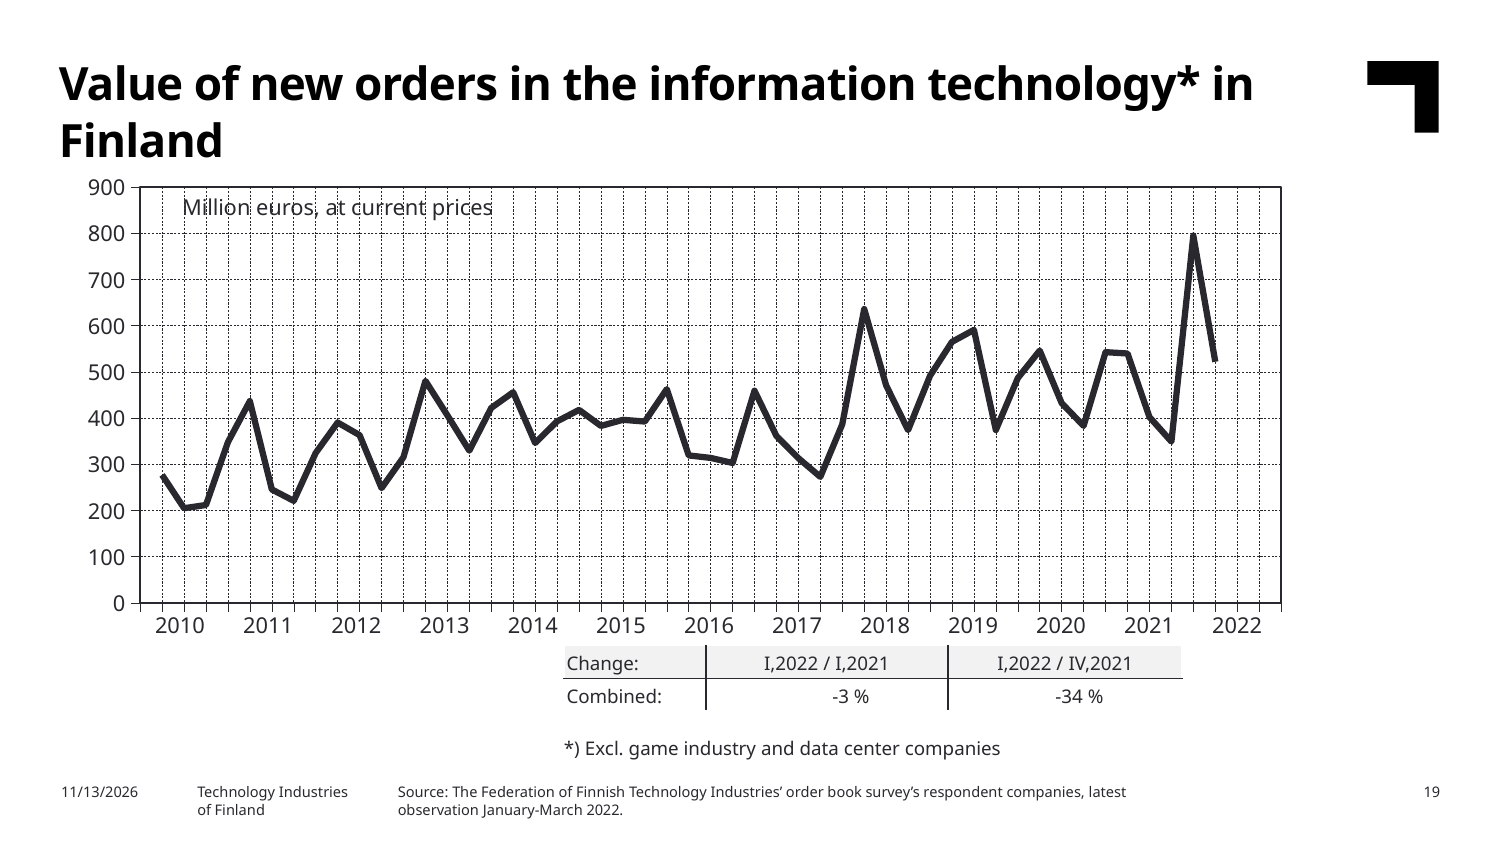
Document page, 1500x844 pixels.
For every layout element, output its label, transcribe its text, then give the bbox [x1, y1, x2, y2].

list Source: The Federation of Finnish Technology Industries’ order book survey’s respondent companies, latest observation January-March 2022. [382, 775, 1199, 837]
footer Technology Industries of Finland [197, 775, 453, 803]
table_header I,2022 / IV,2021 [949, 674, 1181, 678]
table_header I,2022 / I,2021 [707, 674, 947, 678]
text_box *) Excl. game industry and data center companies [549, 729, 1108, 767]
table_cell Combined: [565, 679, 705, 710]
table_cell -3 % [707, 679, 947, 710]
slide_number 19 [1313, 775, 1456, 803]
chart [45, 166, 1423, 667]
list Value of new orders in the information technology* in Finland [41, 46, 1353, 153]
table_cell -34 % [949, 679, 1181, 710]
table_header Change: [565, 674, 705, 678]
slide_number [46, 775, 197, 803]
